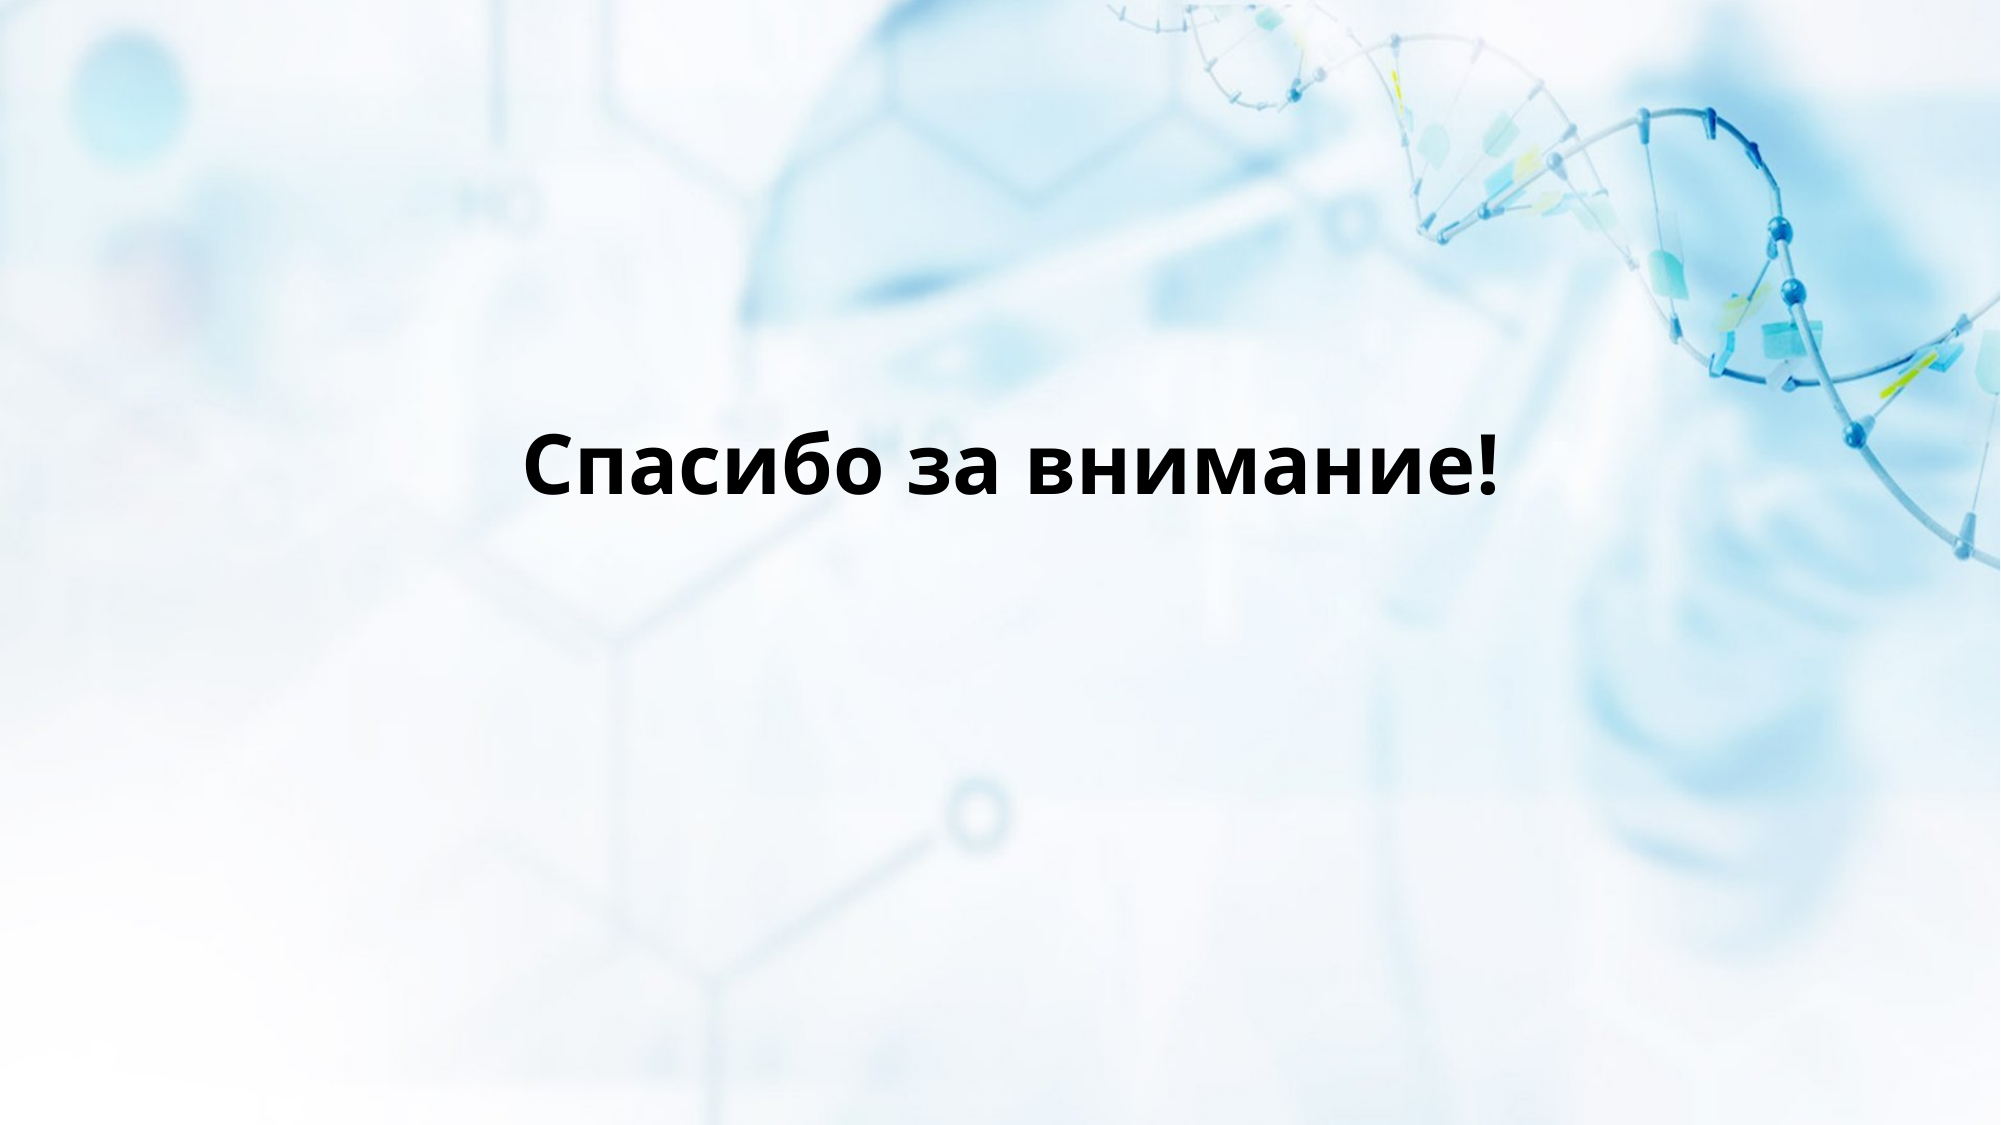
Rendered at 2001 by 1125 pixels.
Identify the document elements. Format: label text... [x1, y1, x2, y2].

list Спасибо за внимание! [297, 414, 1725, 611]
picture [0, 0, 2001, 1125]
